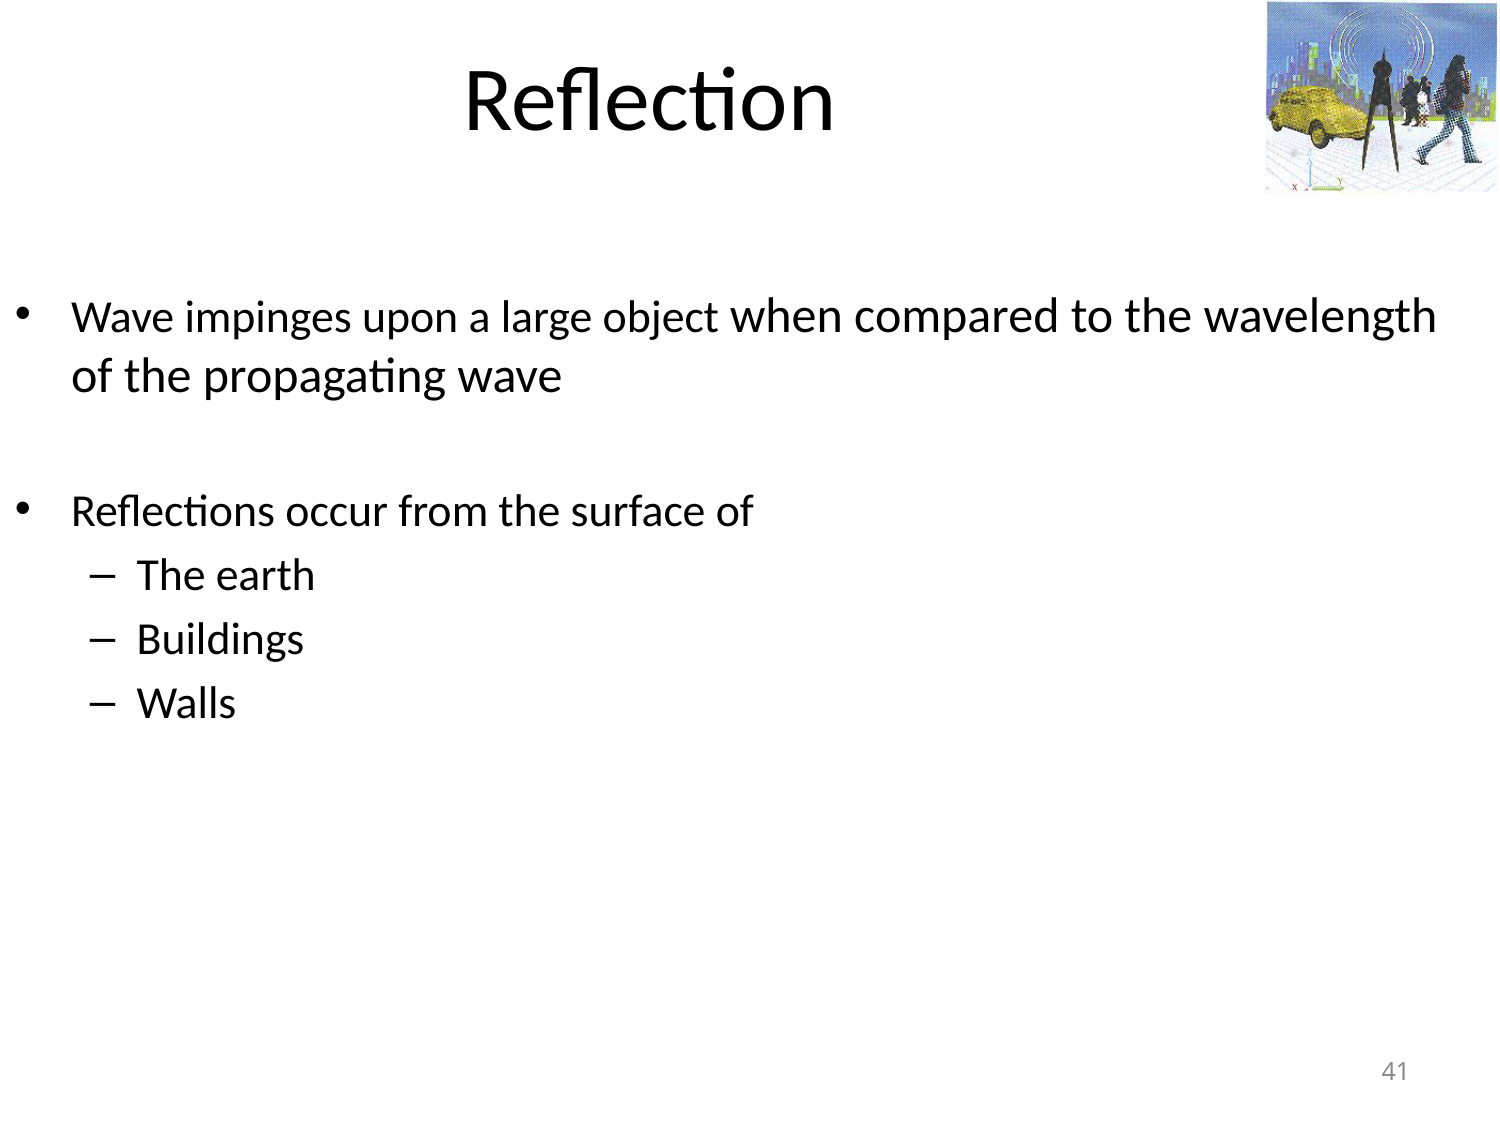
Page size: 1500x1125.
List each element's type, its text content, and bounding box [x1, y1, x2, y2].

picture [1262, 0, 1500, 195]
text_box Wave impinges upon a large object when compared to the wavelength of the propagating wave Reflections occur from the surface of The earth Buildings Walls [0, 274, 1500, 975]
text_box <number> [1074, 1042, 1425, 1103]
text_box Reflection [0, 0, 1325, 188]
